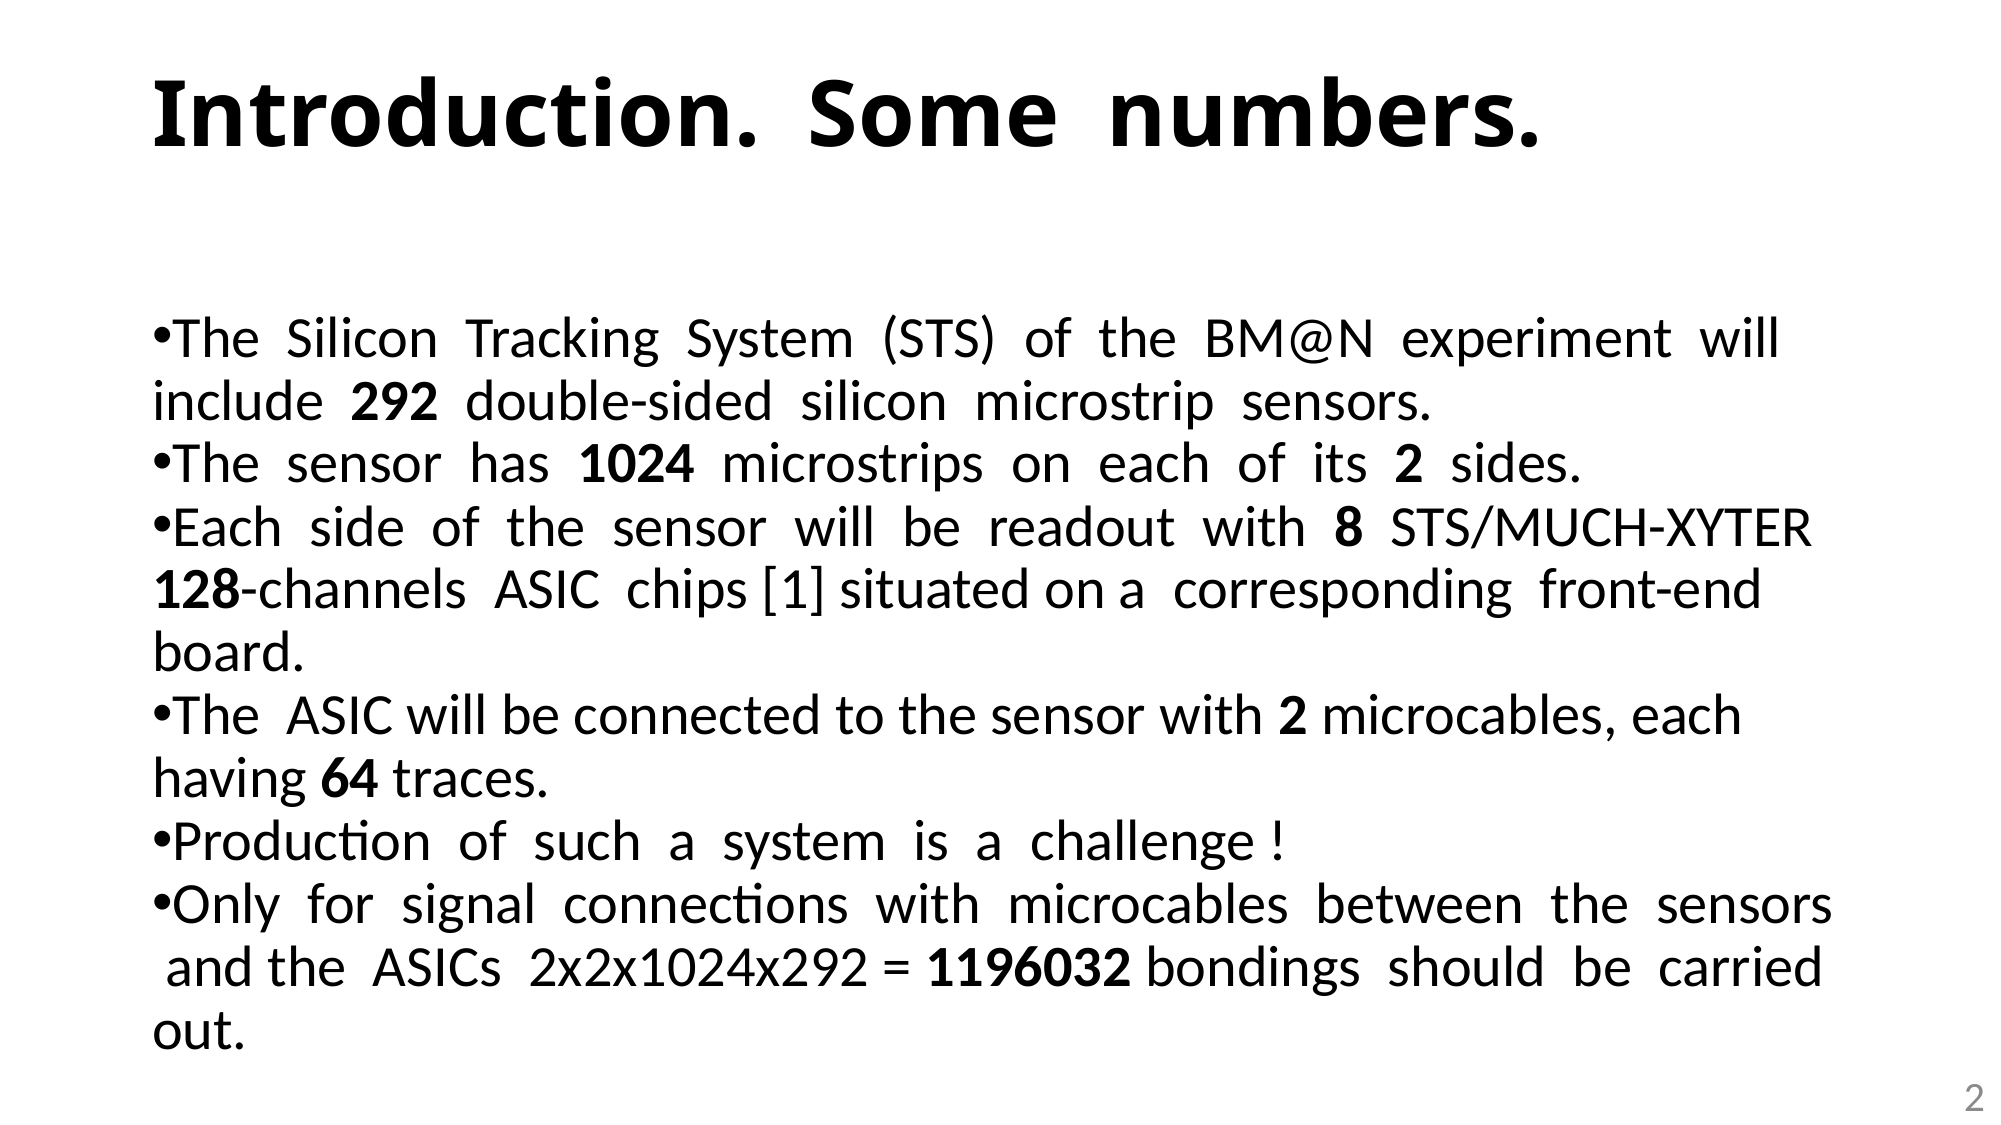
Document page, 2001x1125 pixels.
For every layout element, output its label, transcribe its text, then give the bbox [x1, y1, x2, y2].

text_box 2 [1550, 1065, 2000, 1125]
text_box Introduction. Some numbers. [137, 59, 1863, 278]
text_box The Silicon Tracking System (STS) of the BM@N experiment will include 292 double-sided silicon microstrip sensors. The sensor has 1024 microstrips on each of its 2 sides. Each side of the sensor will be readout with 8 STS/MUCH-XYTER 128-channels ASIC chips [1] situated on a corresponding front-end board. The ASIC will be connected to the sensor with 2 microcables, each having 64 traces. Production of such a system is a challenge ! Only for signal connections with microcables between the sensors and the ASICs 2x2x1024x292 = 1196032 bondings should be carried out. [137, 299, 1863, 1013]
